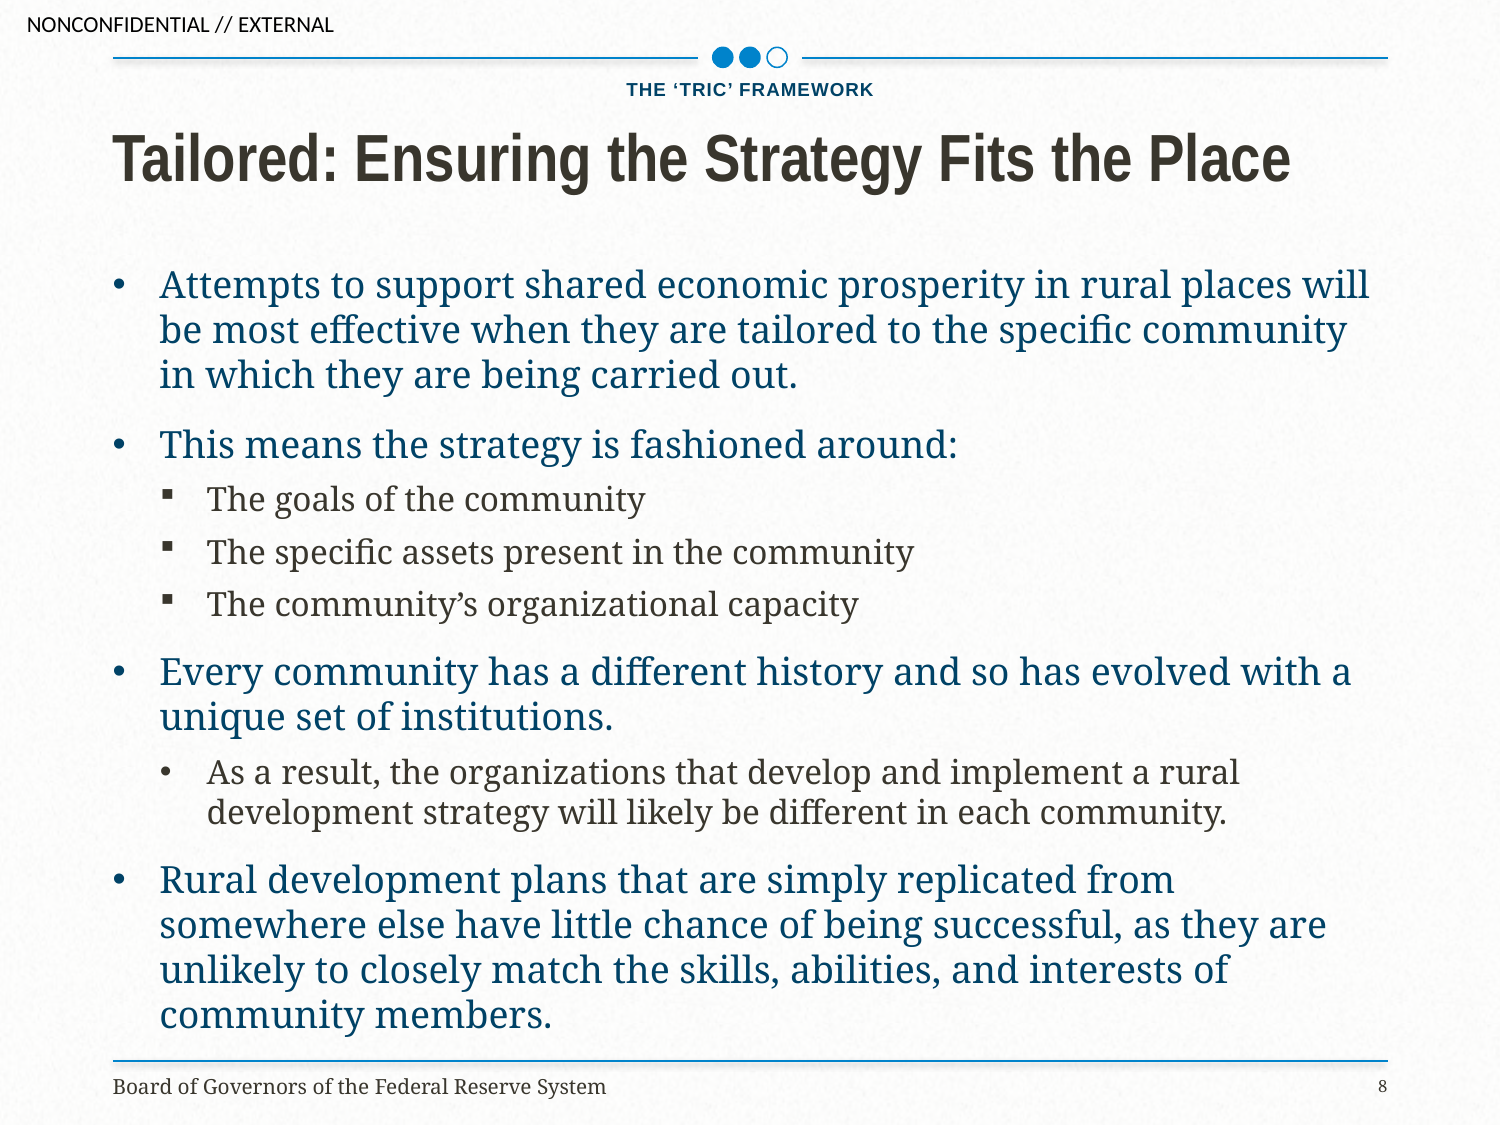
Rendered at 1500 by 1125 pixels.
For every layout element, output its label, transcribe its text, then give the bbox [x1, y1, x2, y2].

title Tailored: Ensuring the Strategy Fits the Place [112, 126, 1388, 219]
list Attempts to support shared economic prosperity in rural places will be most effective when they are tailored to the specific community in which they are being carried out. This means the strategy is fashioned around: The goals of the community The specific assets present in the community The community’s organizational capacity Every community has a different history and so has evolved with a unique set of institutions. As a result, the organizations that develop and implement a rural development strategy will likely be different in each community. Rural development plans that are simply replicated from somewhere else have little chance of being successful, as they are unlikely to closely match the skills, abilities, and interests of community members. [112, 261, 1388, 1048]
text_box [112, 47, 1388, 110]
